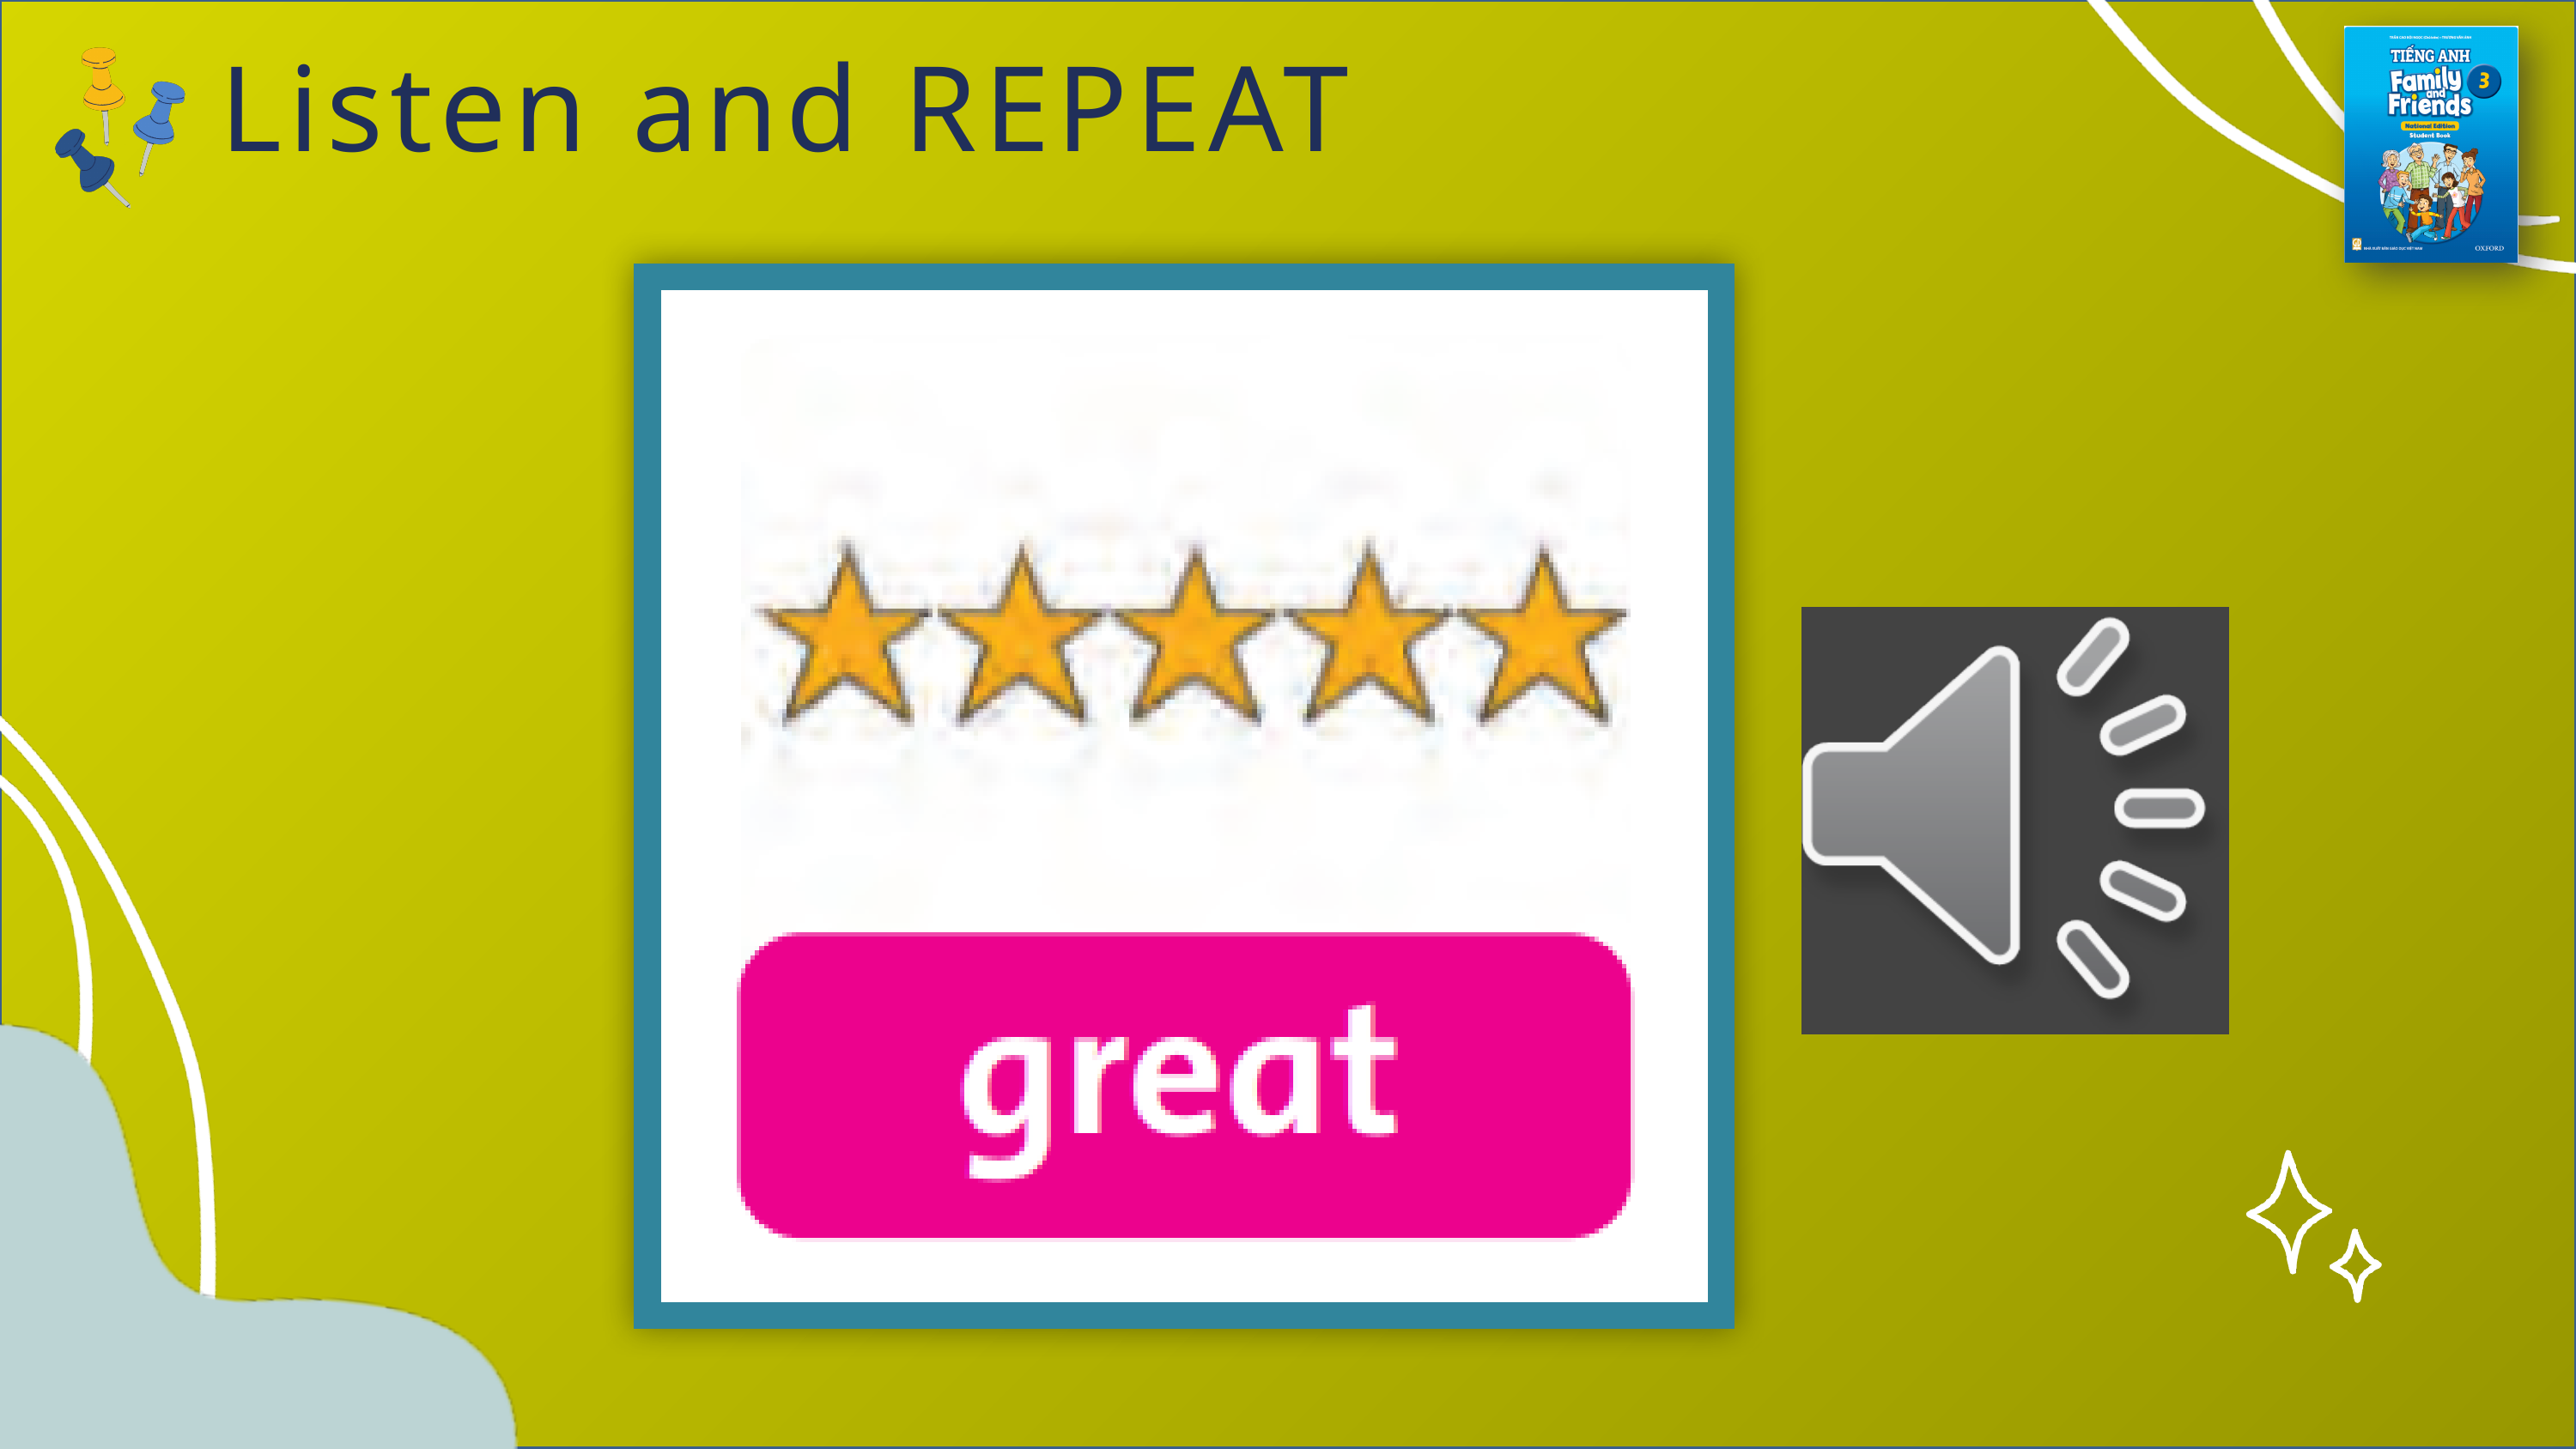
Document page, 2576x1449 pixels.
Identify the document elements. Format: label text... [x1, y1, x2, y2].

picture [660, 273, 1709, 1303]
picture [1800, 605, 2231, 1036]
text_box Listen and REPEAT [220, 64, 1530, 175]
picture [2402, 122, 2458, 130]
picture [2388, 65, 2472, 117]
picture [33, 27, 210, 223]
picture [0, 714, 562, 1449]
picture [2437, 134, 2450, 137]
picture [2410, 134, 2434, 137]
picture [2018, 0, 2576, 373]
picture [2245, 1148, 2384, 1304]
picture [2467, 64, 2500, 98]
text_box [0, 0, 2576, 1449]
picture [2391, 45, 2434, 62]
picture [2438, 50, 2470, 62]
